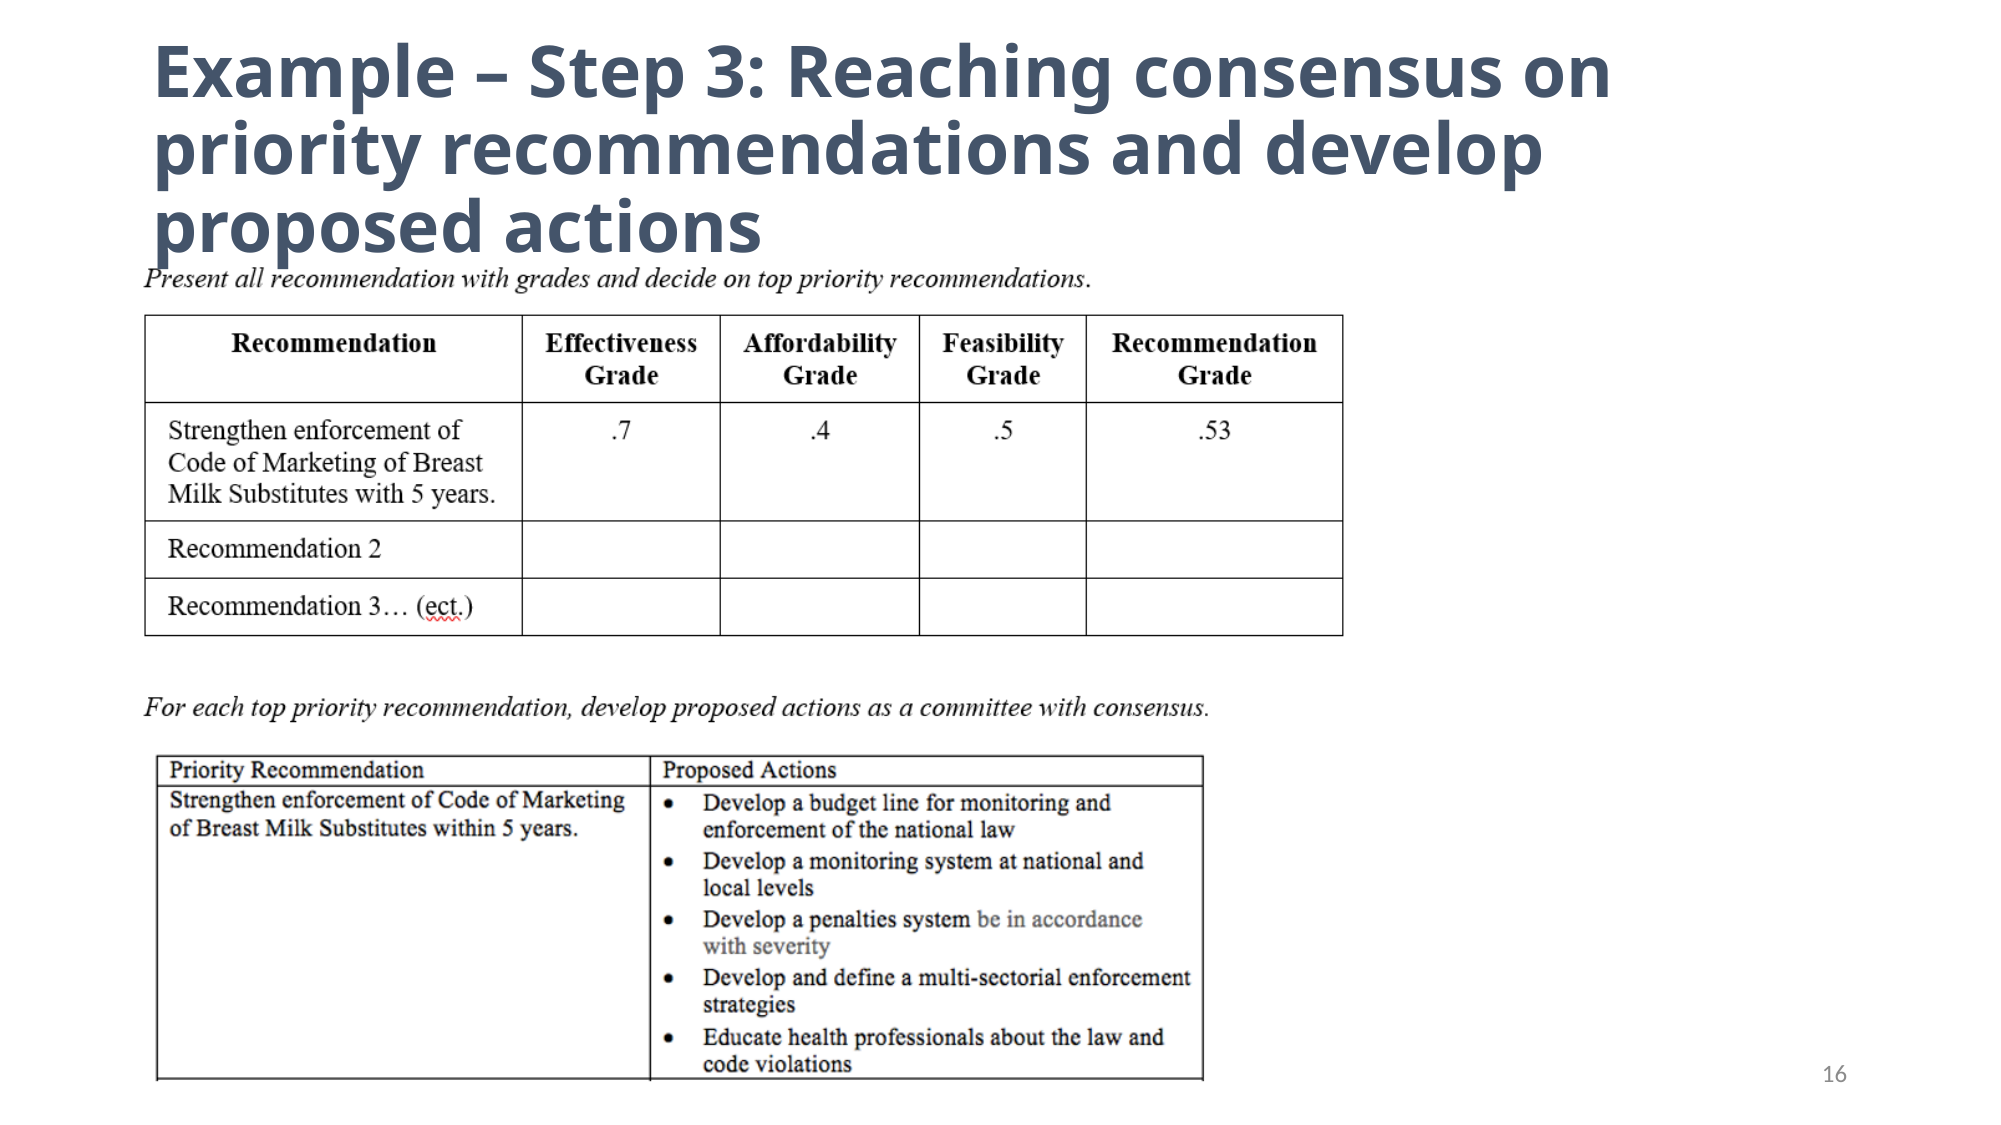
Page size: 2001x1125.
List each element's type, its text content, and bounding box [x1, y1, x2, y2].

slide_number 16 [1412, 1042, 1863, 1103]
picture [124, 250, 1363, 1103]
title Example – Step 3: Reaching consensus on priority recommendations and develop proposed actions [137, 25, 1863, 278]
